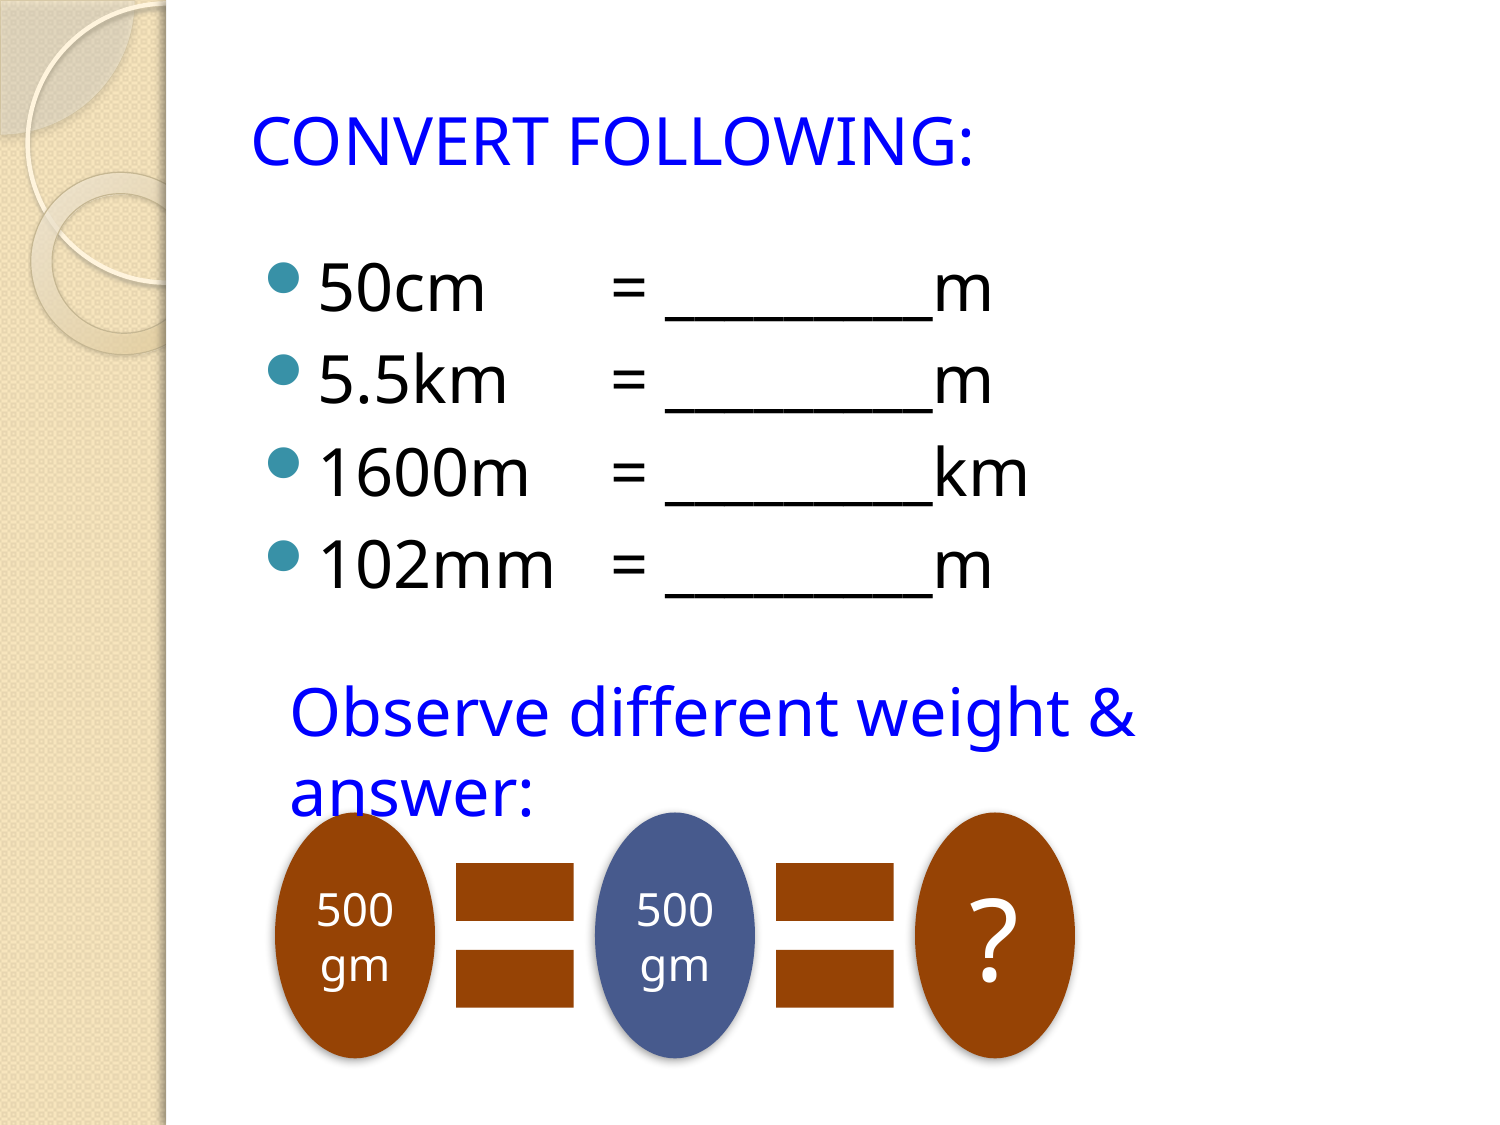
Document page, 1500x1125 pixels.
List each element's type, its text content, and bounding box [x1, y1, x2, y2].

list 50cm = _________m 5.5km = _________m 1600m = _________km 102mm = _________m [235, 237, 1466, 638]
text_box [274, 812, 1076, 1059]
text_box Observe different weight & answer: [275, 662, 1375, 838]
title CONVERT FOLLOWING: [235, 45, 1466, 233]
